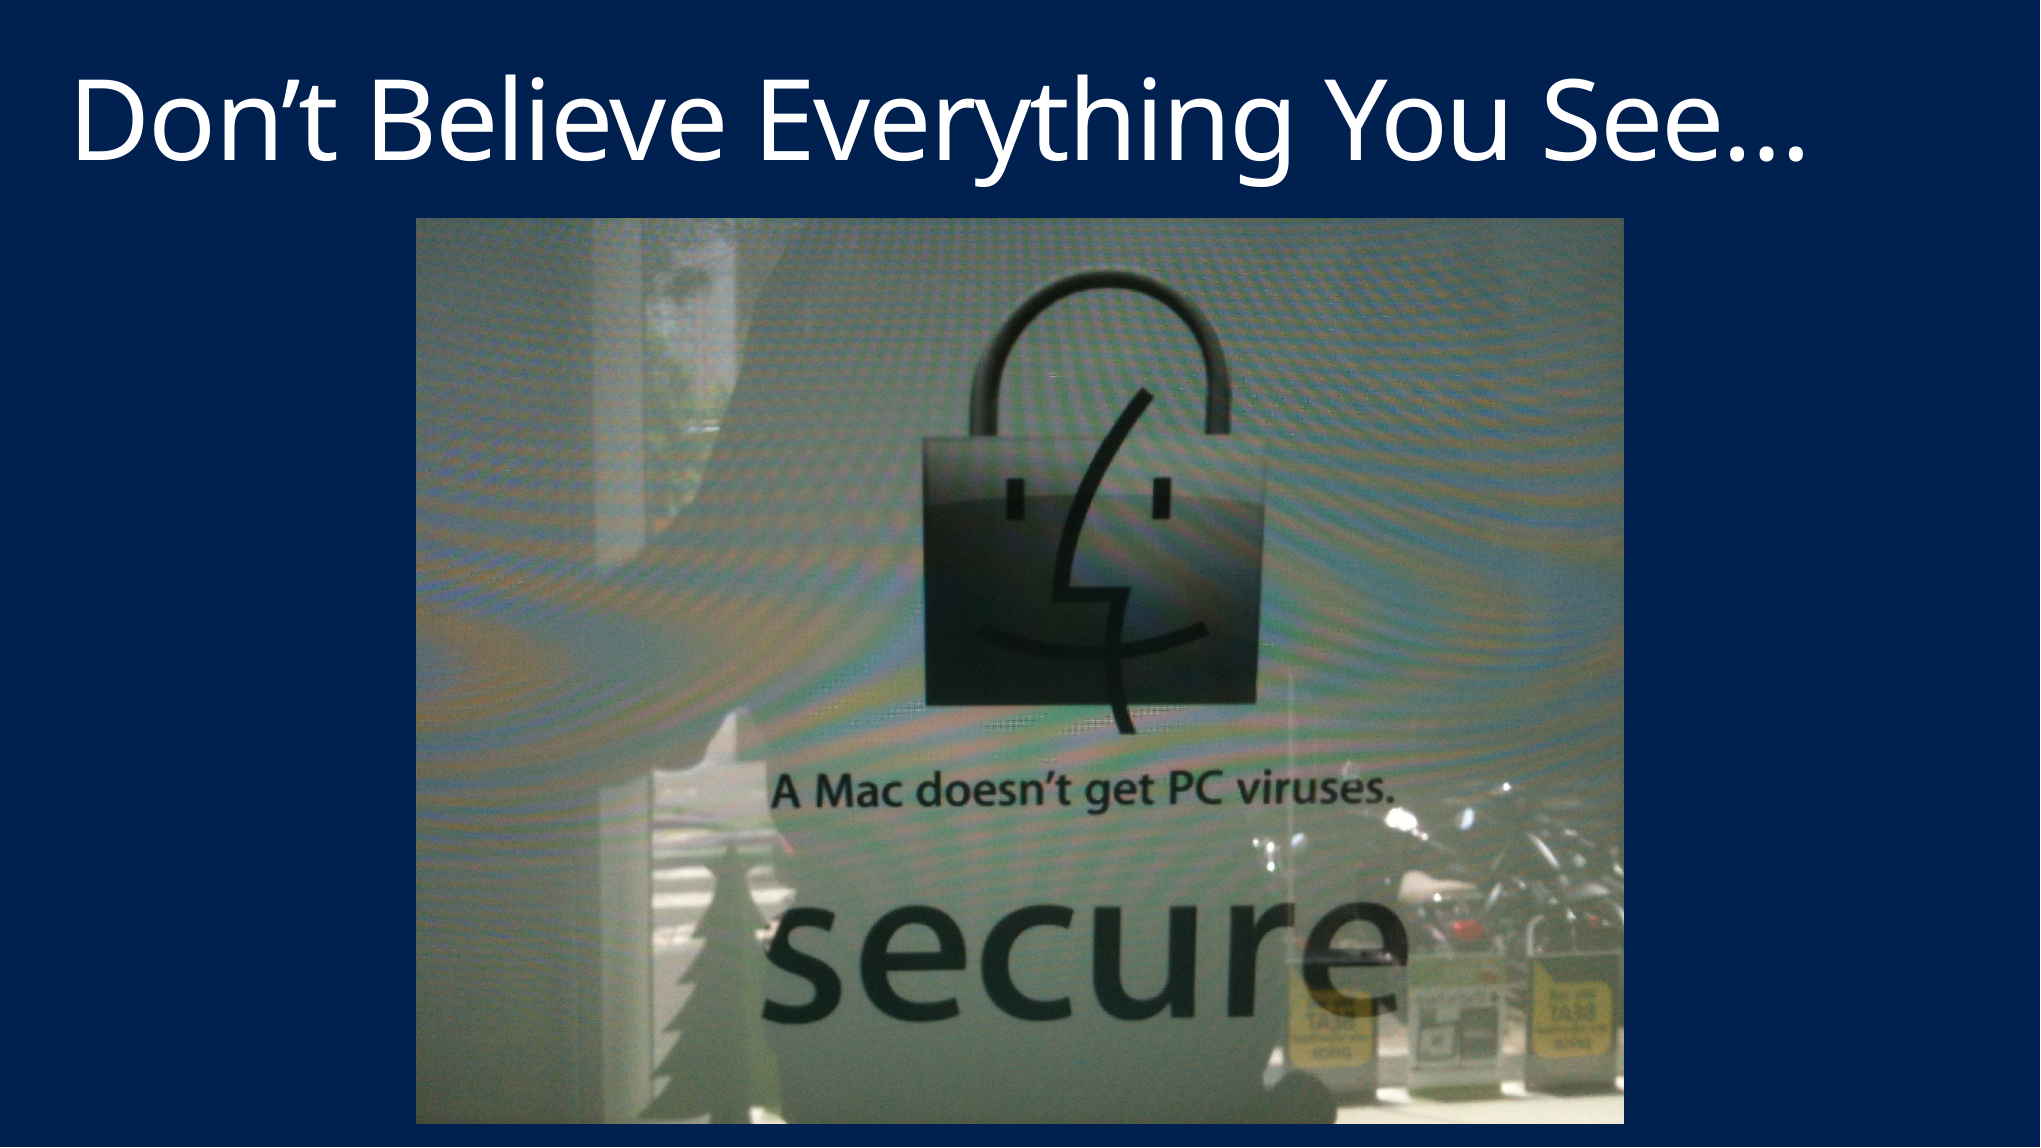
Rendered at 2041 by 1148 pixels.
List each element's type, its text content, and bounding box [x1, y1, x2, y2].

title Don’t Believe Everything You See… [45, 48, 1996, 200]
picture [416, 218, 1624, 1124]
